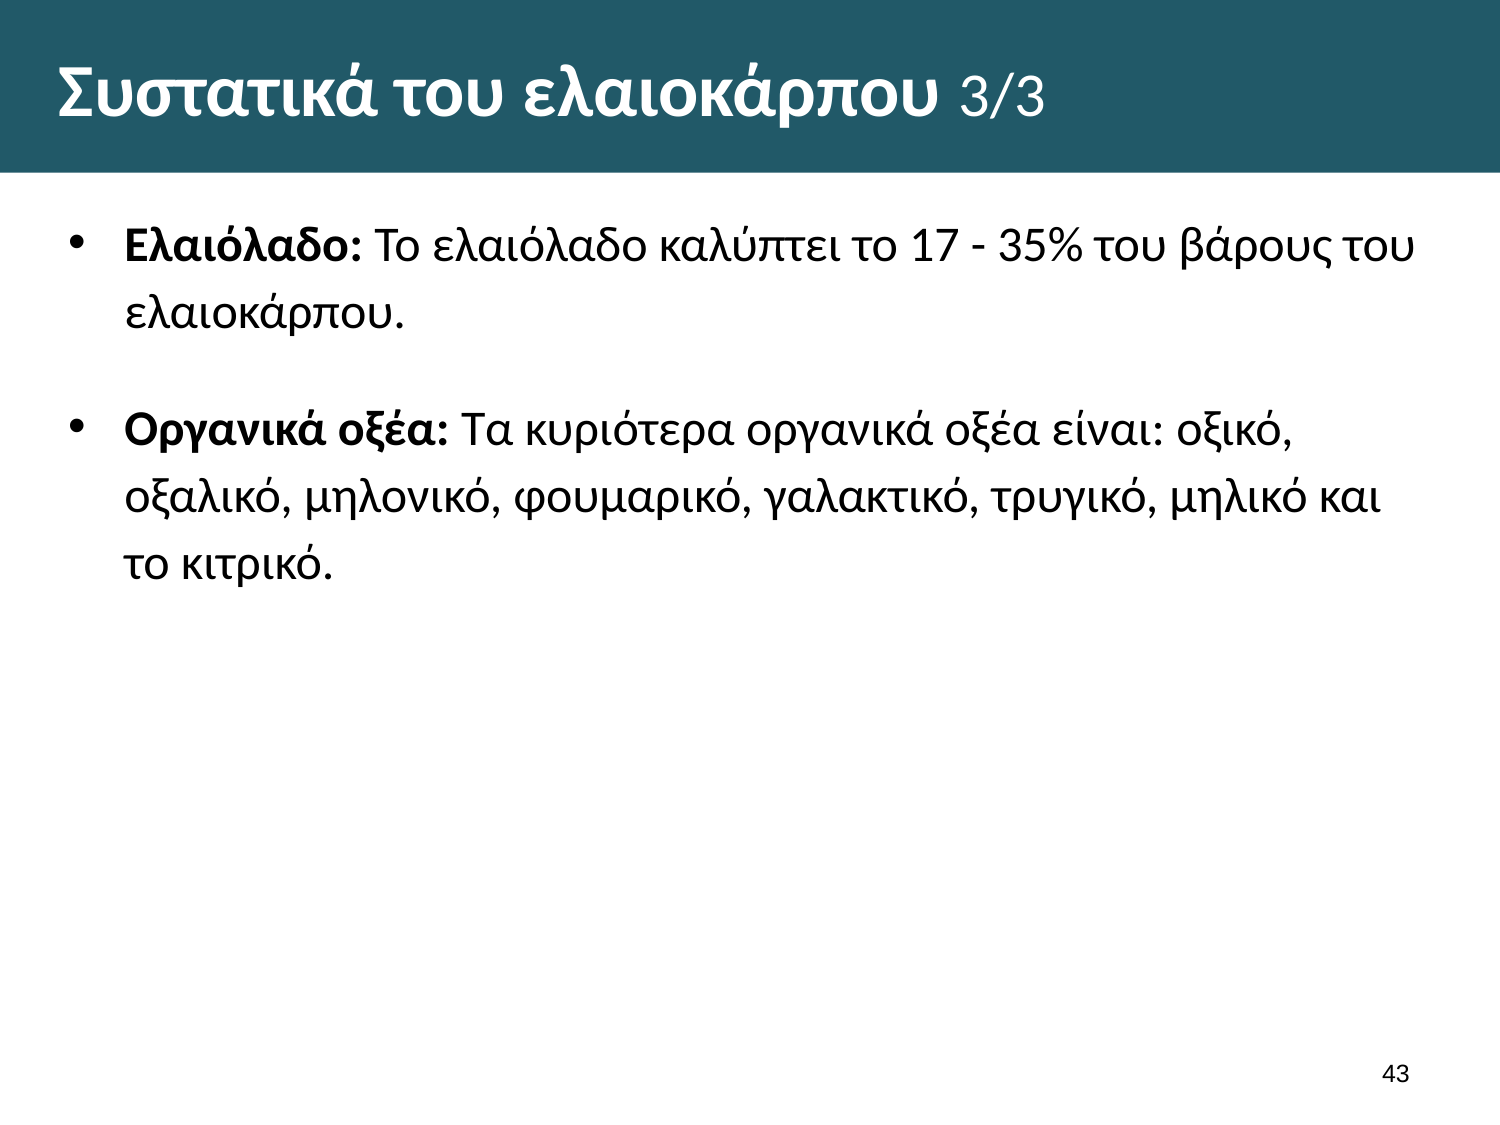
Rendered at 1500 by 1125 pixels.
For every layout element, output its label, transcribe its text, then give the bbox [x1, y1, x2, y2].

slide_number 42 [1074, 1042, 1425, 1103]
list Ελαιόλαδο: Το ελαιόλαδο καλύπτει το 17 - 35% του βάρους του ελαιοκάρπου. Οργανικά οξέα: Τα κυριότερα οργανικά οξέα είναι: οξικό, οξαλικό, μηλονικό, φουμαρικό, γαλακτικό, τρυγικό, μηλικό και το κιτρικό. [53, 196, 1447, 1024]
title Συστατικά του ελαιοκάρπου 3/3 [0, 0, 1500, 173]
